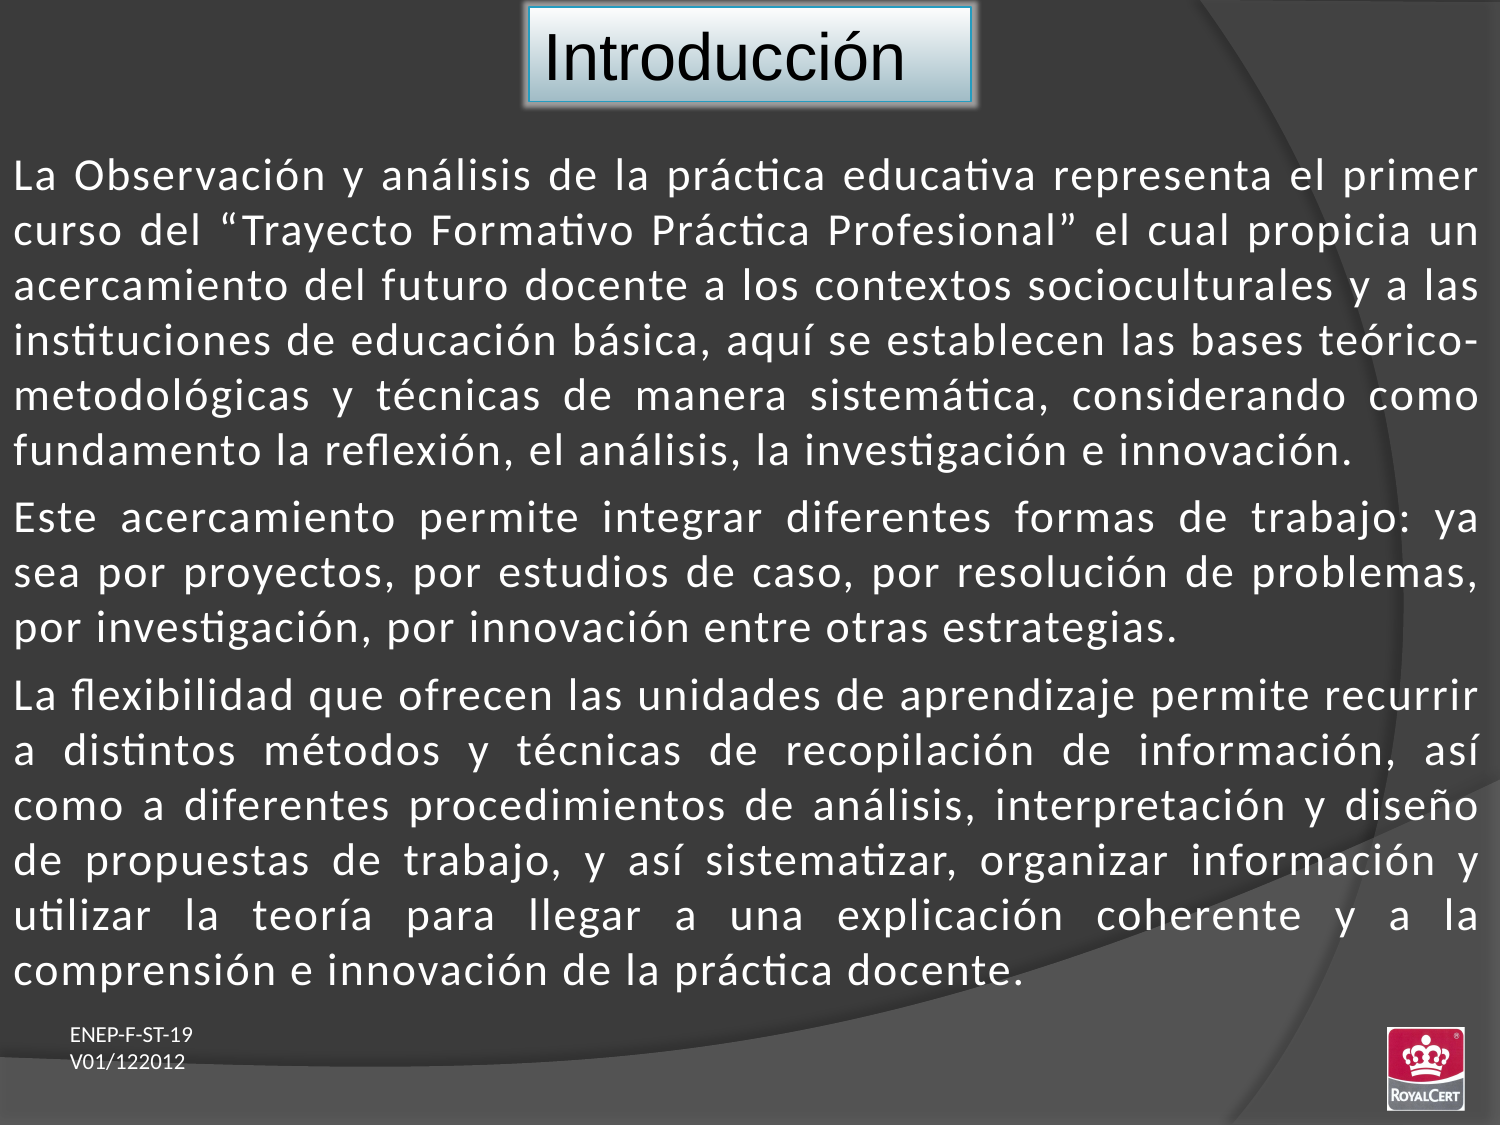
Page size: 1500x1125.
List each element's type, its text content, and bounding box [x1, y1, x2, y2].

picture [1387, 1027, 1466, 1111]
text_box La Observación y análisis de la práctica educativa representa el primer curso del “Trayecto Formativo Práctica Profesional” el cual propicia un acercamiento del futuro docente a los contextos socioculturales y a las instituciones de educación básica, aquí se establecen las bases teórico-metodológicas y técnicas de manera sistemática, considerando como fundamento la reflexión, el análisis, la investigación e innovación. Este acercamiento permite integrar diferentes formas de trabajo: ya sea por proyectos, por estudios de caso, por resolución de problemas, por investigación, por innovación entre otras estrategias. La flexibilidad que ofrecen las unidades de aprendizaje permite recurrir a distintos métodos y técnicas de recopilación de información, así como a diferentes procedimientos de análisis, interpretación y diseño de propuestas de trabajo, y así sistematizar, organizar información y utilizar la teoría para llegar a una explicación coherente y a la comprensión e innovación de la práctica docente. [0, 137, 1499, 1002]
text_box Introducción [528, 6, 972, 102]
text_box ENEP-F-ST-19 V01/122012 [54, 1011, 209, 1082]
